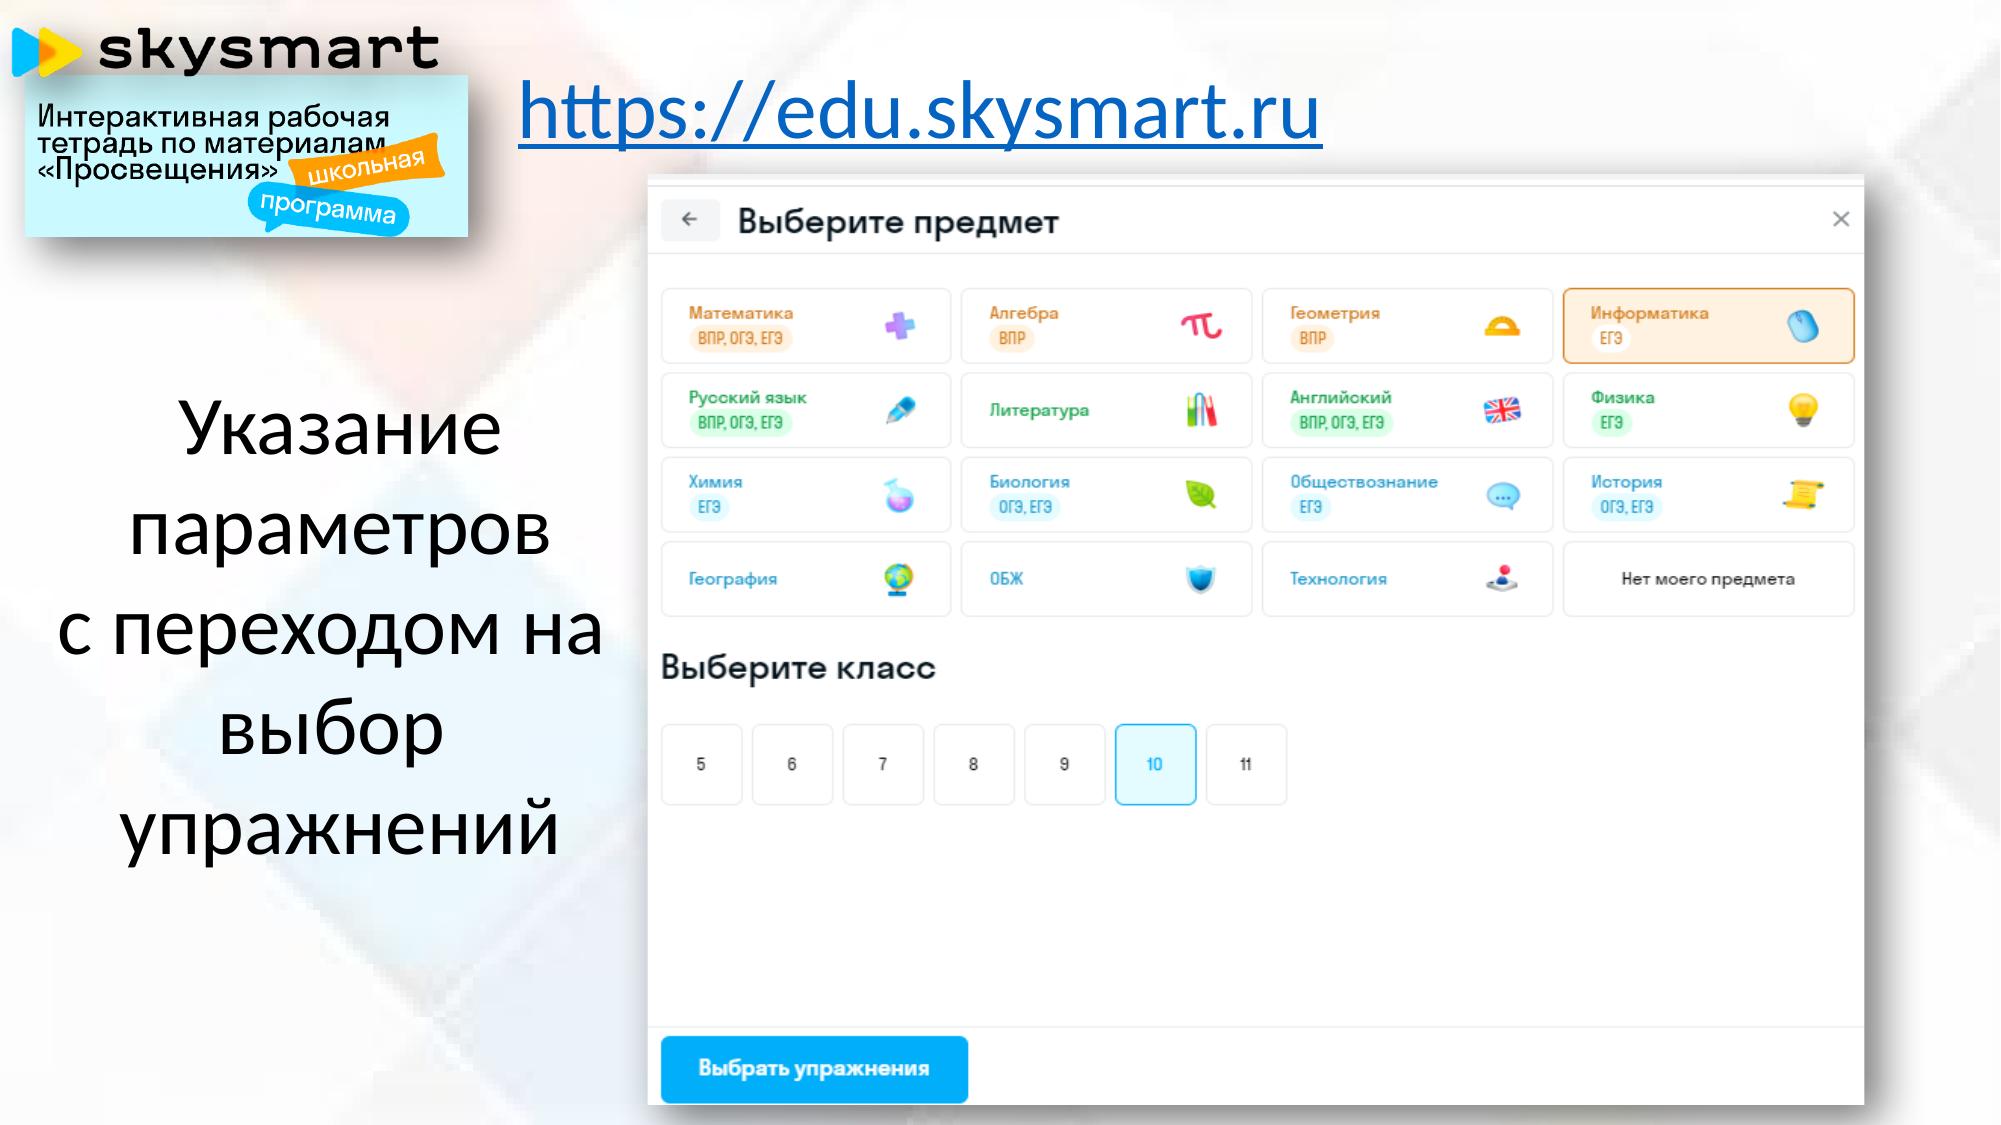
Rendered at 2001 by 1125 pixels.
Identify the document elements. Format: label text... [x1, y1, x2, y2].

picture [0, 0, 2001, 1125]
text_box Указание параметров с переходом на выбор упражнений [41, 363, 629, 879]
text_box https://edu.skysmart.ru [502, 47, 1338, 263]
